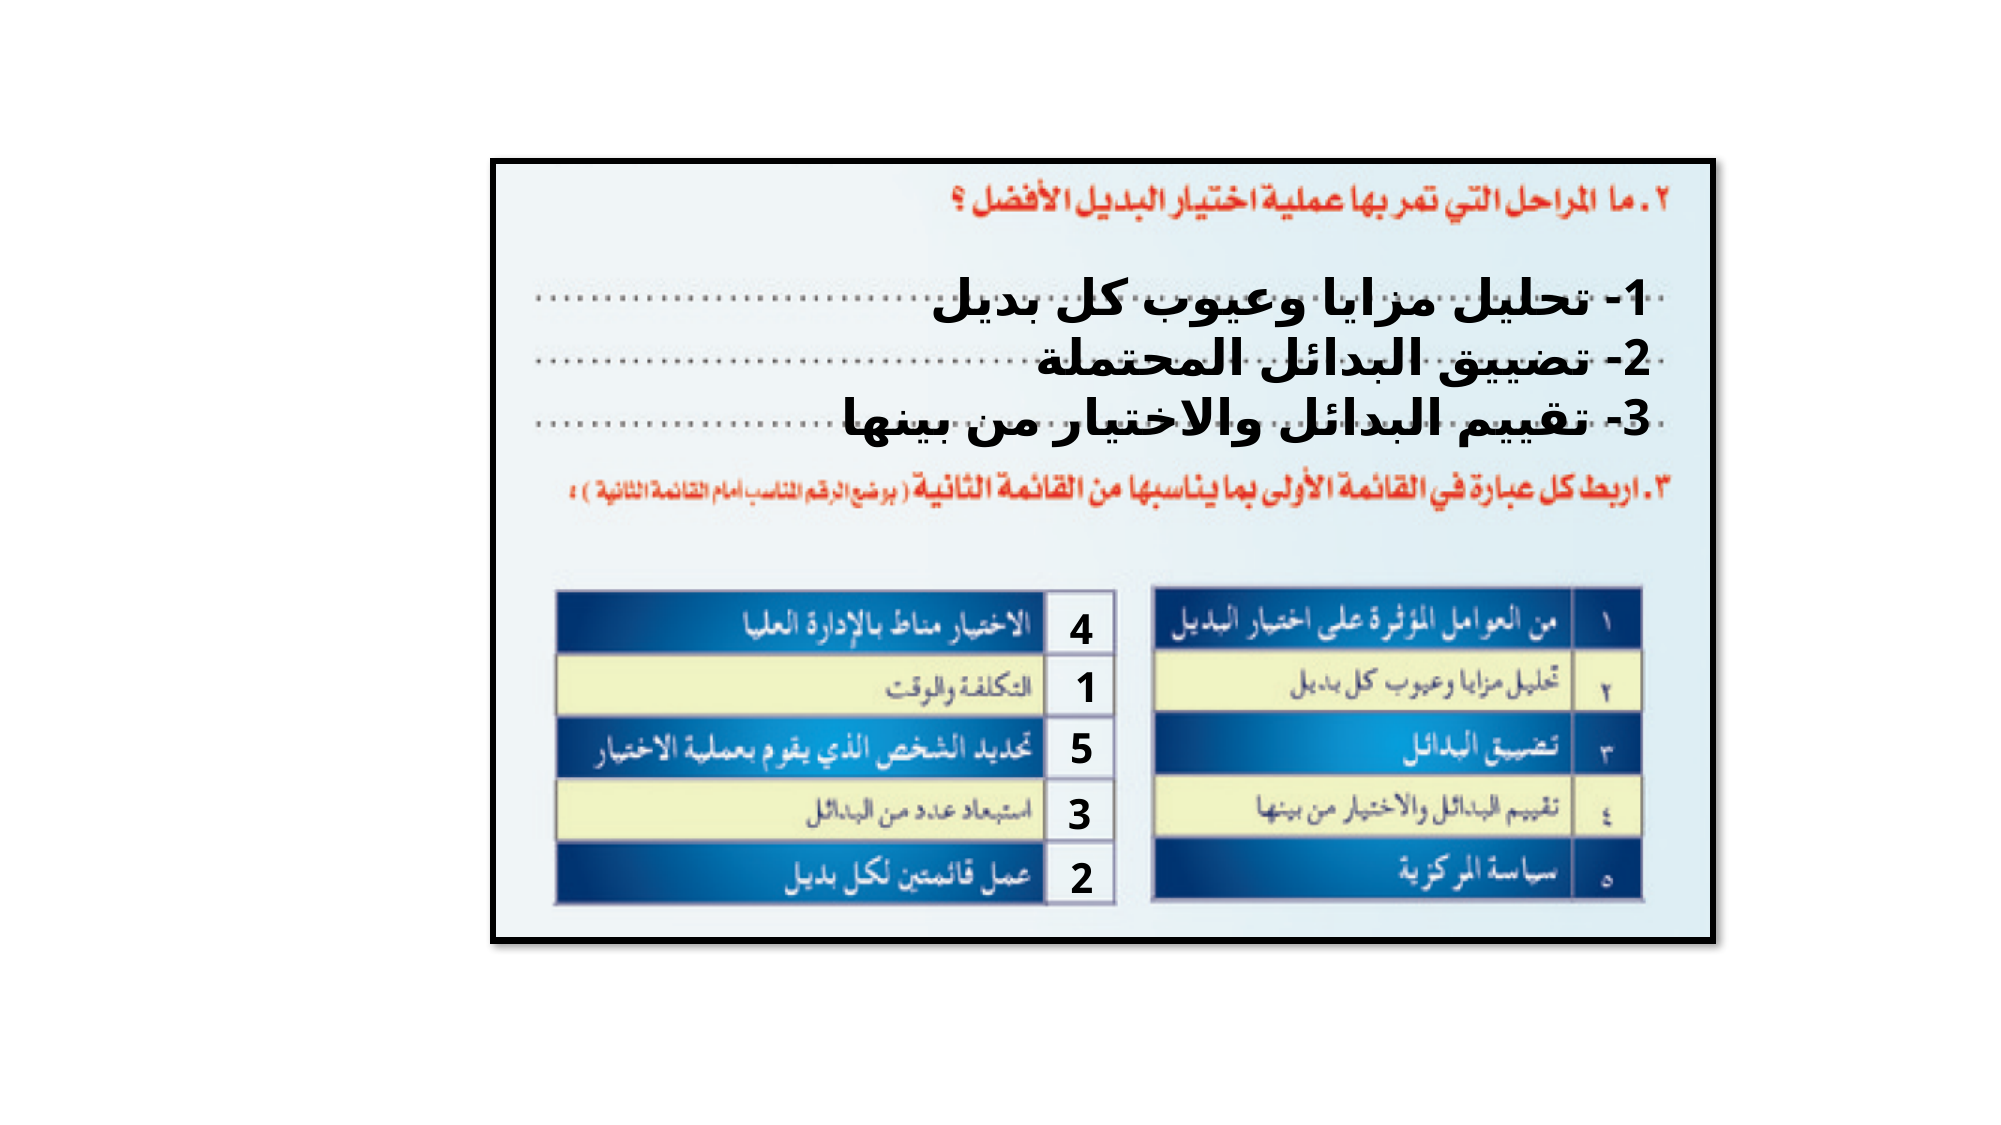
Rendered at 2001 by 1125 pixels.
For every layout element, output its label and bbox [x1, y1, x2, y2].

picture [495, 164, 1710, 938]
